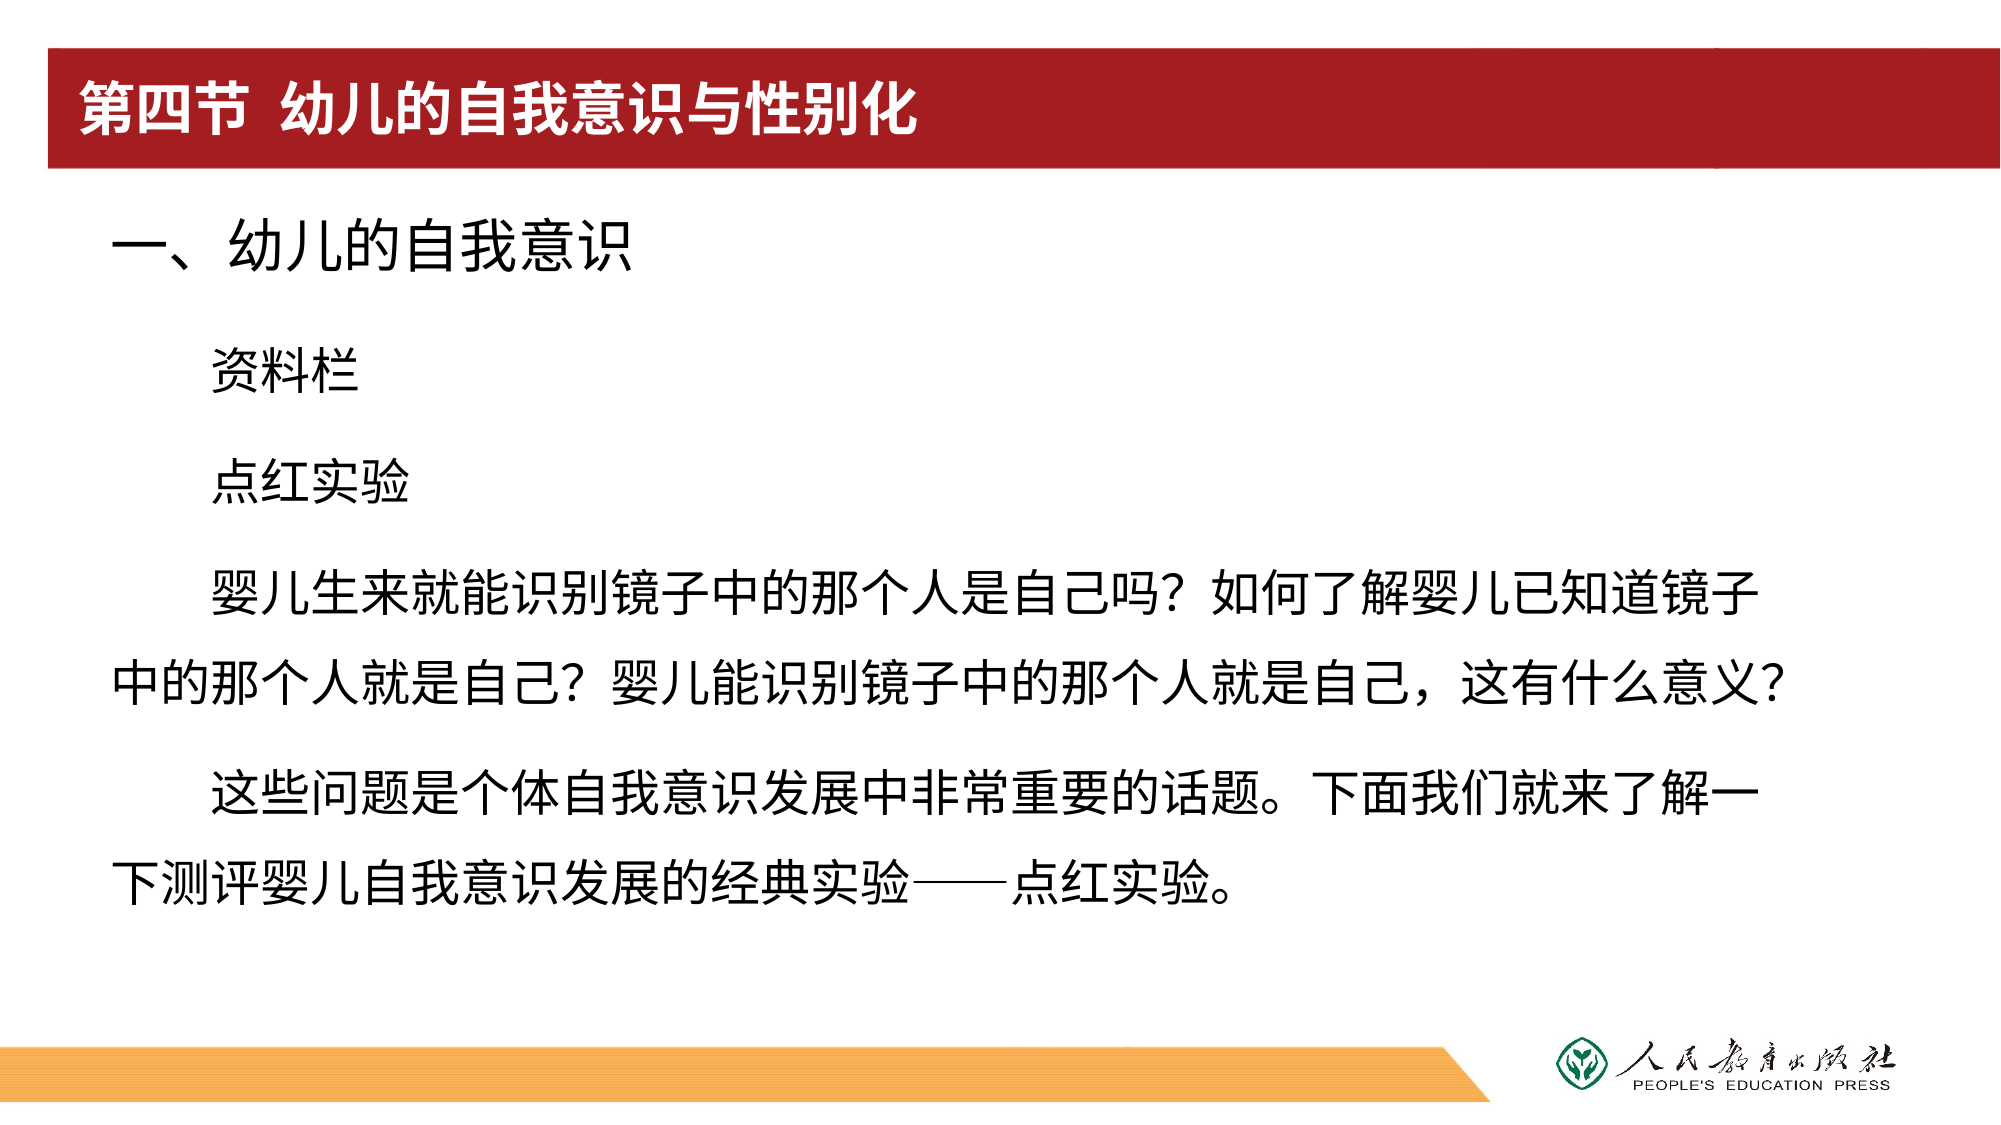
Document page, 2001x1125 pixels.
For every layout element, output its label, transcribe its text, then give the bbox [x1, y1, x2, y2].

list 资料栏 点红实验 婴儿生来就能识别镜子中的那个人是自己吗？如何了解婴儿已知道镜子中的那个人就是自己？婴儿能识别镜子中的那个人就是自己，这有什么意义？ 这些问题是个体自我意识发展中非常重要的话题。下面我们就来了解一下测评婴儿自我意识发展的经典实验——点红实验。 [95, 301, 1821, 1068]
title 第四节 幼儿的自我意识与性别化 [62, 57, 1788, 167]
list 一、幼儿的自我意识 [95, 209, 1794, 338]
picture [0, 0, 2001, 1125]
